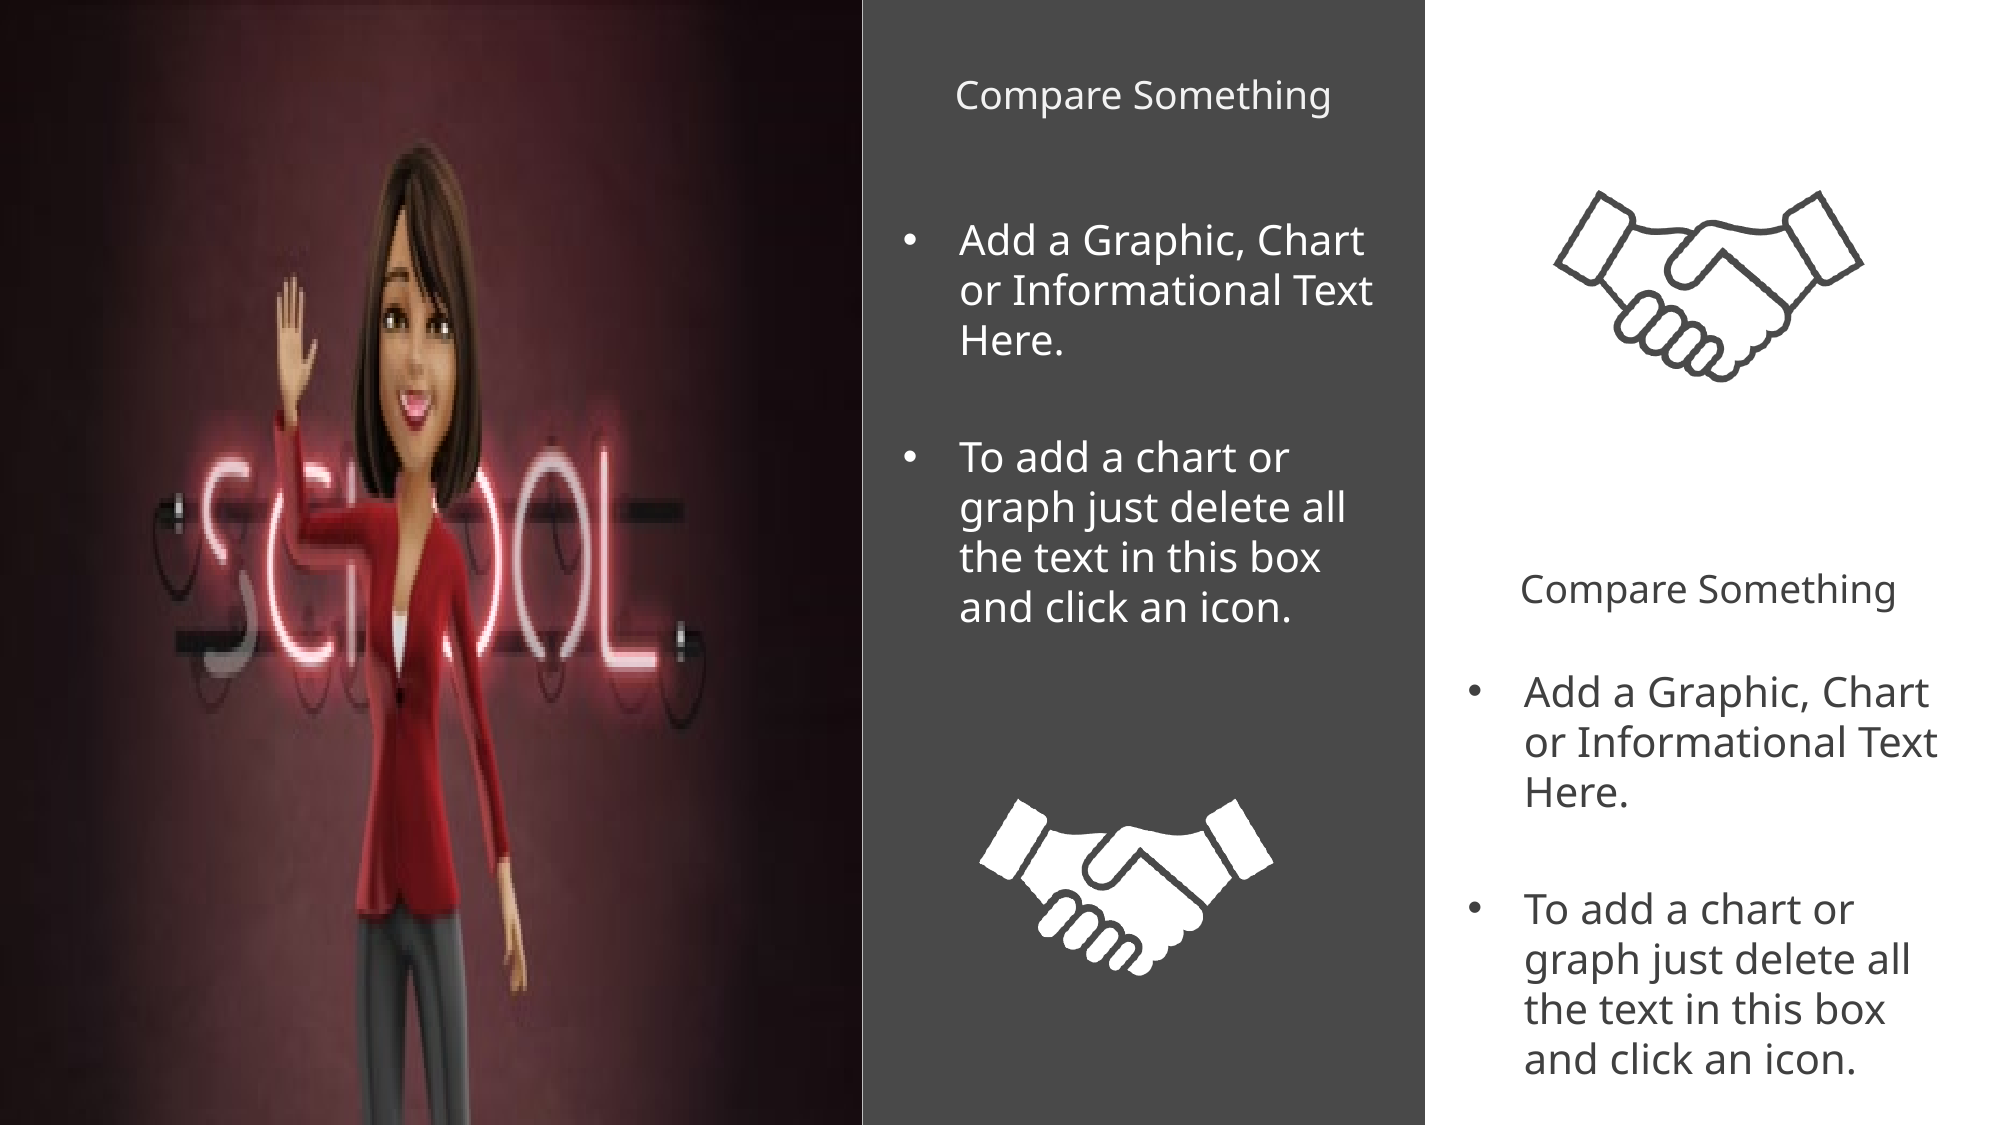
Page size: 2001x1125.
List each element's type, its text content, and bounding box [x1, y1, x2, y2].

text_box Add a Graphic, Chart or Informational Text Here. To add a chart or graph just delete all the text in this box and click an icon. [887, 134, 1400, 710]
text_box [0, 0, 863, 1125]
text_box Compare Something [1476, 543, 1941, 633]
text_box Add a Graphic, Chart or Informational Text Here. To add a chart or graph just delete all the text in this box and click an icon. [1452, 637, 1965, 1111]
picture [1545, 124, 1872, 451]
text_box [863, 0, 1427, 1125]
text_box Compare Something [911, 49, 1376, 134]
picture [962, 724, 1289, 1051]
